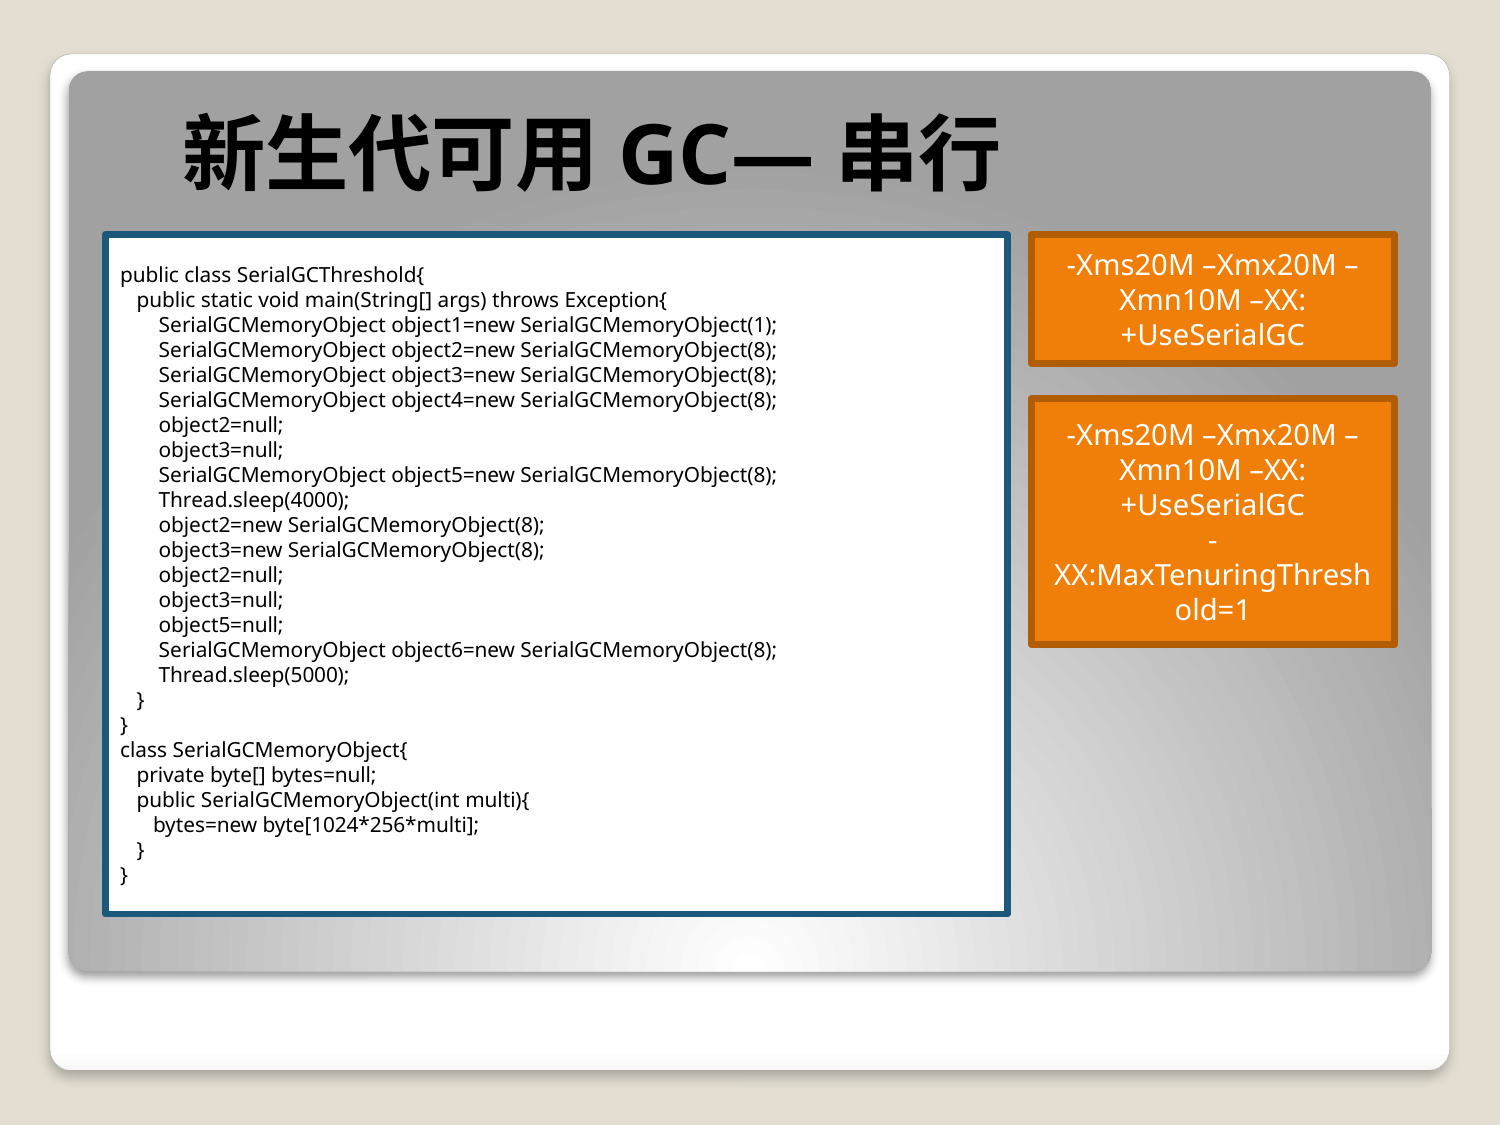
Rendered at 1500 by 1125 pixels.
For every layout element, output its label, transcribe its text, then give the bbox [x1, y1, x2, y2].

text_box -Xms20M –Xmx20M –Xmn10M –XX:+UseSerialGC [1028, 231, 1398, 367]
text_box 新生代可用GC—串行 [167, 93, 1017, 209]
text_box public class SerialGCThreshold{ public static void main(String[] args) throws Exception{ SerialGCMemoryObject object1=new SerialGCMemoryObject(1); SerialGCMemoryObject object2=new SerialGCMemoryObject(8); SerialGCMemoryObject object3=new SerialGCMemoryObject(8); SerialGCMemoryObject object4=new SerialGCMemoryObject(8); object2=null; object3=null; SerialGCMemoryObject object5=new SerialGCMemoryObject(8); Thread.sleep(4000); object2=new SerialGCMemoryObject(8); object3=new SerialGCMemoryObject(8); object2=null; object3=null; object5=null; SerialGCMemoryObject object6=new SerialGCMemoryObject(8); Thread.sleep(5000); } } class SerialGCMemoryObject{ private byte[] bytes=null; public SerialGCMemoryObject(int multi){ bytes=new byte[1024*256*multi]; } } [102, 231, 1011, 917]
text_box -Xms20M –Xmx20M –Xmn10M –XX:+UseSerialGC -XX:MaxTenuringThreshold=1 [1028, 395, 1398, 648]
